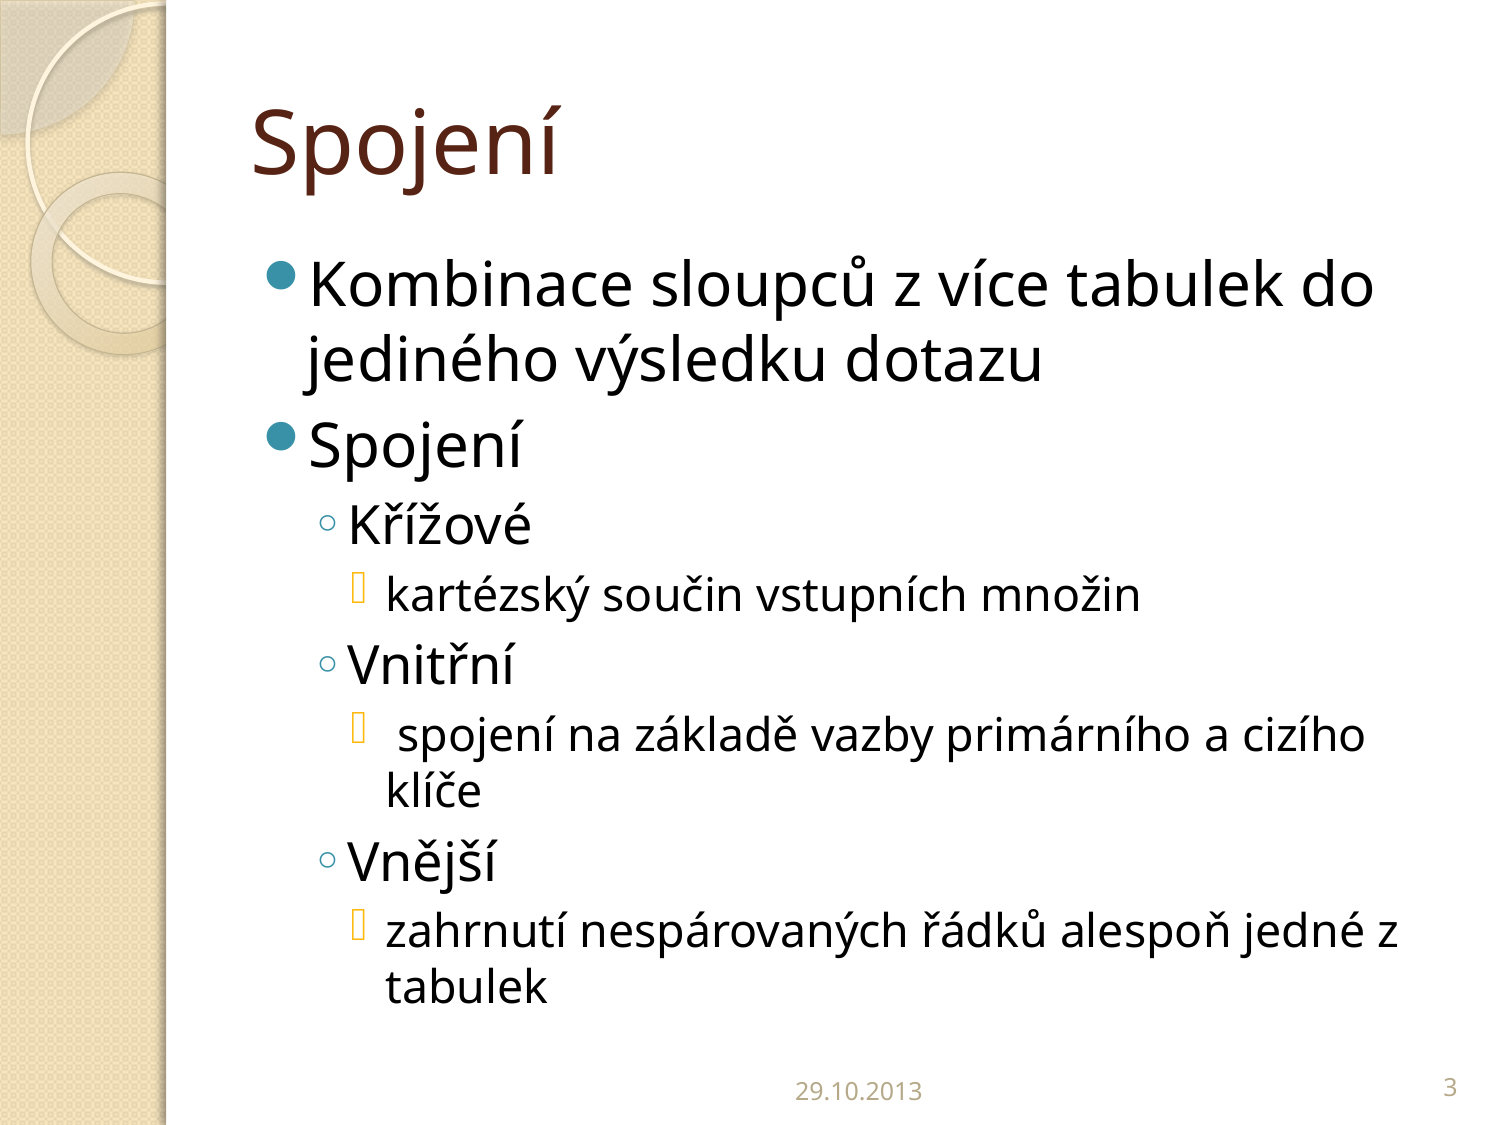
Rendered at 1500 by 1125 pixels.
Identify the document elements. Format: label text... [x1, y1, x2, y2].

list Kombinace sloupců z více tabulek do jediného výsledku dotazu Spojení Křížové kartézský součin vstupních množin Vnitřní spojení na základě vazby primárního a cizího klíče Vnější zahrnutí nespárovaných řádků alespoň jedné z tabulek [235, 237, 1466, 1025]
slide_number 3 [1413, 1034, 1488, 1113]
title Spojení [235, 45, 1466, 233]
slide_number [587, 1034, 938, 1113]
